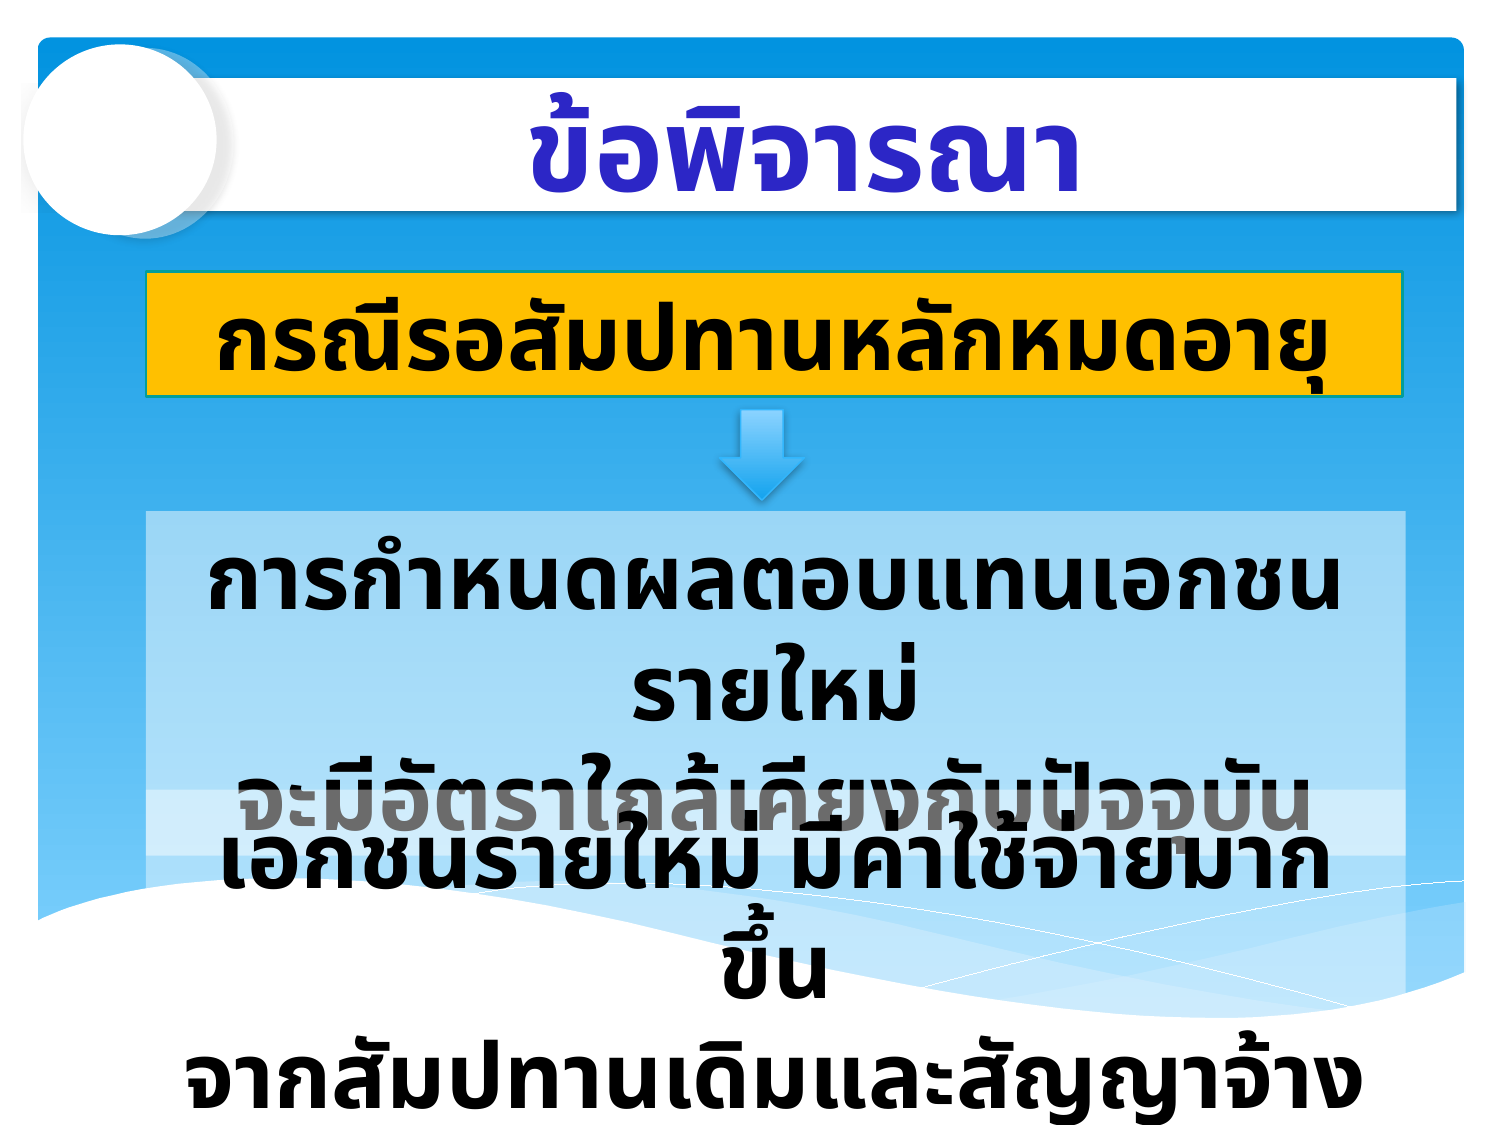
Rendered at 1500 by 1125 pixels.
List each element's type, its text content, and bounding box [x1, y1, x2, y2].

text_box กรณีรอสัมปทานหลักหมดอายุ [145, 270, 1404, 398]
text_box เอกชนรายใหม่ มีค่าใช้จ่ายมากขึ้น จากสัมปทานเดิมและสัญญาจ้างเดินรถ [145, 789, 1406, 1125]
subtitle ข้อพิจารณา [216, 78, 1457, 211]
text_box [22, 43, 218, 236]
text_box [121, 47, 235, 240]
text_box [718, 408, 806, 501]
text_box การกำหนดผลตอบแทนเอกชนรายใหม่ จะมีอัตราใกล้เคียงกับปัจจุบัน [145, 511, 1406, 789]
